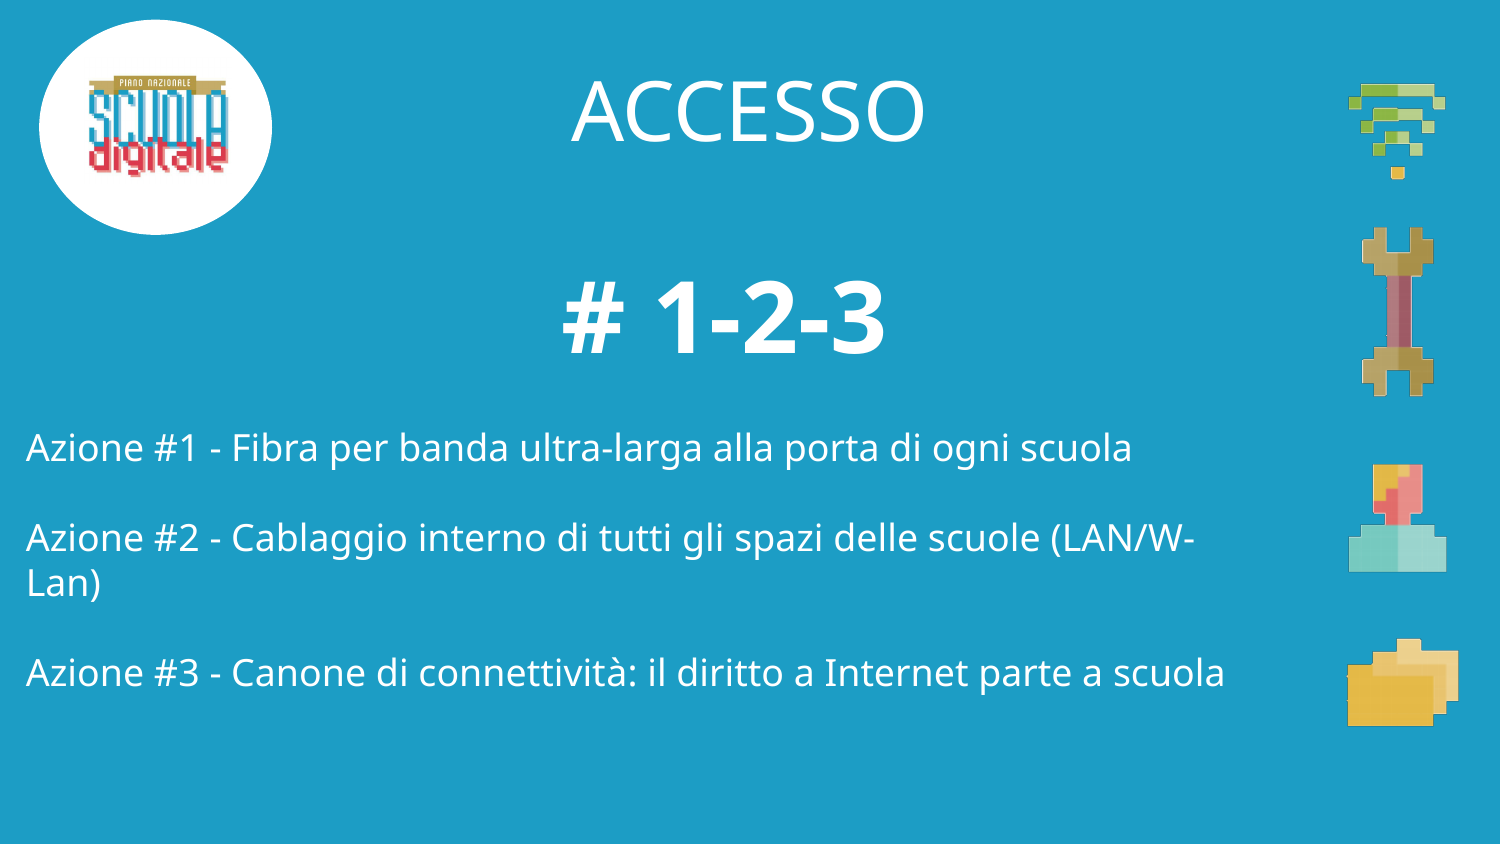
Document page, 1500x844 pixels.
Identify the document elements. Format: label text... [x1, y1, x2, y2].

text_box [39, 19, 273, 235]
text_box Azione #1 - Fibra per banda ultra-larga alla porta di ogni scuola Azione #2 - Cablaggio interno di tutti gli spazi delle scuole (LAN/W-Lan) Azione #3 - Canone di connettività: il diritto a Internet parte a scuola [10, 491, 1251, 762]
text_box ACCESSO [503, 0, 996, 221]
picture [83, 56, 232, 185]
picture [1338, 65, 1466, 744]
text_box # 1-2-3 [479, 220, 972, 407]
